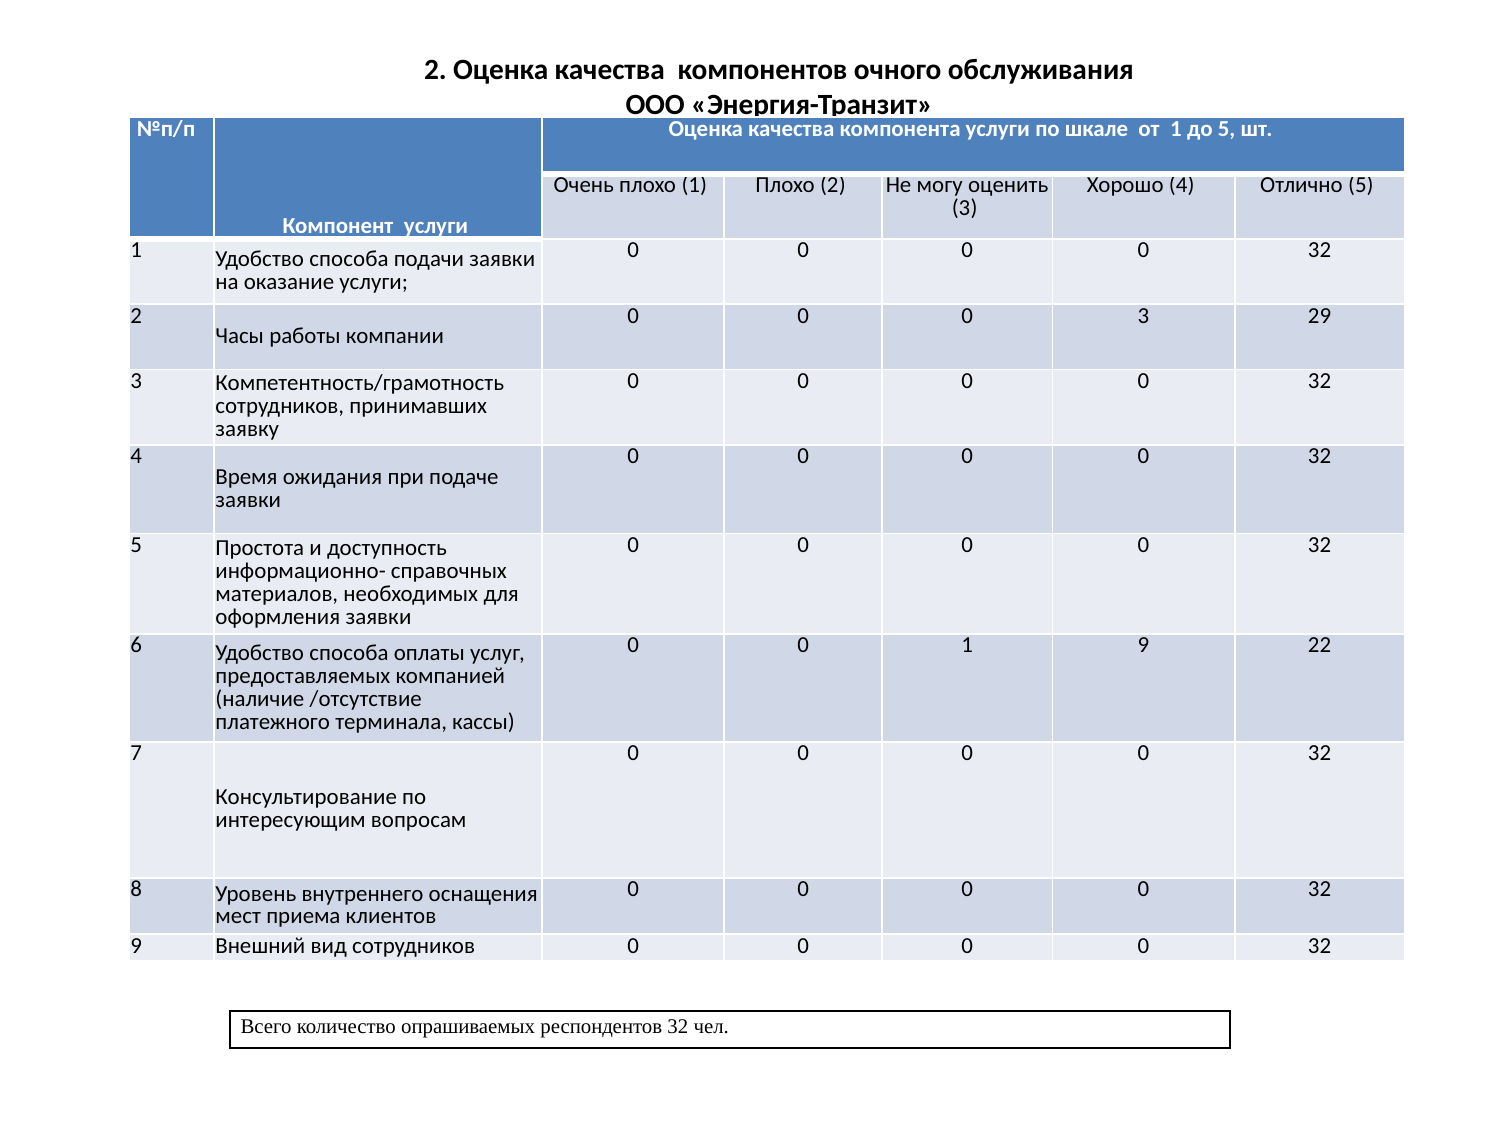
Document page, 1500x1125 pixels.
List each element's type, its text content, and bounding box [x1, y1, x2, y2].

table_cell 0 [725, 446, 881, 533]
table_header Оценка качества компонента услуги по шкале от 1 до 5, шт. [543, 118, 1404, 171]
table_cell 0 [543, 446, 723, 533]
table_cell 0 [1053, 879, 1234, 933]
table_cell Компетентность/грамотность сотрудников, принимавших заявку [215, 370, 541, 444]
table_cell 32 [1236, 534, 1404, 633]
table_cell Простота и доступность информационно- справочных материалов, необходимых для оформления заявки [215, 534, 541, 633]
table_cell Хорошо (4) [1053, 177, 1234, 238]
table_cell 0 [883, 240, 1052, 303]
table_cell 0 [883, 743, 1052, 877]
table_cell 32 [1236, 935, 1404, 960]
table_cell Часы работы компании [215, 305, 541, 369]
table_cell 0 [725, 635, 881, 741]
table_cell 0 [725, 534, 881, 633]
table_cell 0 [1053, 534, 1234, 633]
table_cell Удобство способа подачи заявки на оказание услуги; [215, 242, 541, 303]
table_cell 0 [1053, 370, 1234, 444]
table_cell 29 [1236, 305, 1404, 369]
table_cell 32 [1236, 446, 1404, 533]
table_cell 0 [543, 305, 723, 369]
table_cell 0 [543, 370, 723, 444]
table_cell 0 [725, 743, 881, 877]
table_cell 1 [130, 242, 213, 303]
table_cell Время ожидания при подаче заявки [215, 446, 541, 533]
table_cell 0 [1053, 240, 1234, 303]
table_cell 22 [1236, 635, 1404, 741]
table_cell Внешний вид сотрудников [215, 935, 541, 960]
table_cell 0 [725, 935, 881, 960]
table_cell 0 [725, 240, 881, 303]
table_header Всего количество опрашиваемых респондентов 32 чел. [231, 1012, 1229, 1047]
table_cell 0 [543, 240, 723, 303]
table_cell 0 [725, 370, 881, 444]
table_cell 8 [130, 879, 213, 933]
table_cell 0 [543, 743, 723, 877]
table_cell 0 [1053, 446, 1234, 533]
table_cell Консультирование по интересующим вопросам [215, 743, 541, 877]
table_cell Не могу оценить (3) [883, 177, 1052, 238]
table_cell 0 [883, 305, 1052, 369]
table_cell 2 [130, 305, 213, 369]
table_cell 0 [543, 635, 723, 741]
table_cell 3 [130, 370, 213, 444]
table_cell 9 [1053, 635, 1234, 741]
table_cell 0 [883, 446, 1052, 533]
table_cell 9 [130, 935, 213, 960]
table_cell 32 [1236, 879, 1404, 933]
table_cell 5 [130, 534, 213, 633]
table_cell 1 [883, 635, 1052, 741]
table_cell 6 [130, 635, 213, 741]
table_cell 0 [725, 305, 881, 369]
table_cell 3 [1053, 305, 1234, 369]
table_cell 0 [883, 534, 1052, 633]
table_cell 0 [1053, 743, 1234, 877]
table_cell 0 [883, 370, 1052, 444]
table_cell 0 [1053, 935, 1234, 960]
table_cell Удобство способа оплаты услуг, предоставляемых компанией (наличие /отсутствие платежного терминала, кассы) [215, 635, 541, 741]
table_header Компонент услуги [215, 118, 541, 236]
table_cell 0 [725, 879, 881, 933]
table_cell 0 [543, 534, 723, 633]
table_cell 32 [1236, 370, 1404, 444]
table_cell 0 [883, 879, 1052, 933]
table_cell 0 [543, 879, 723, 933]
table_cell Плохо (2) [725, 177, 881, 238]
table_cell 7 [130, 743, 213, 877]
table_cell 32 [1236, 743, 1404, 877]
table_cell Уровень внутреннего оснащения мест приема клиентов [215, 879, 541, 933]
table_cell Очень плохо (1) [543, 177, 723, 238]
table_cell 0 [883, 935, 1052, 960]
table_cell 4 [130, 446, 213, 533]
title 2. Оценка качества компонентов очного обслуживания ООО «Энергия-Транзит» [112, 42, 1447, 445]
table_cell 32 [1236, 240, 1404, 303]
table_cell 0 [543, 935, 723, 960]
table_cell Отлично (5) [1236, 177, 1404, 238]
table_header №п/п [130, 118, 213, 236]
